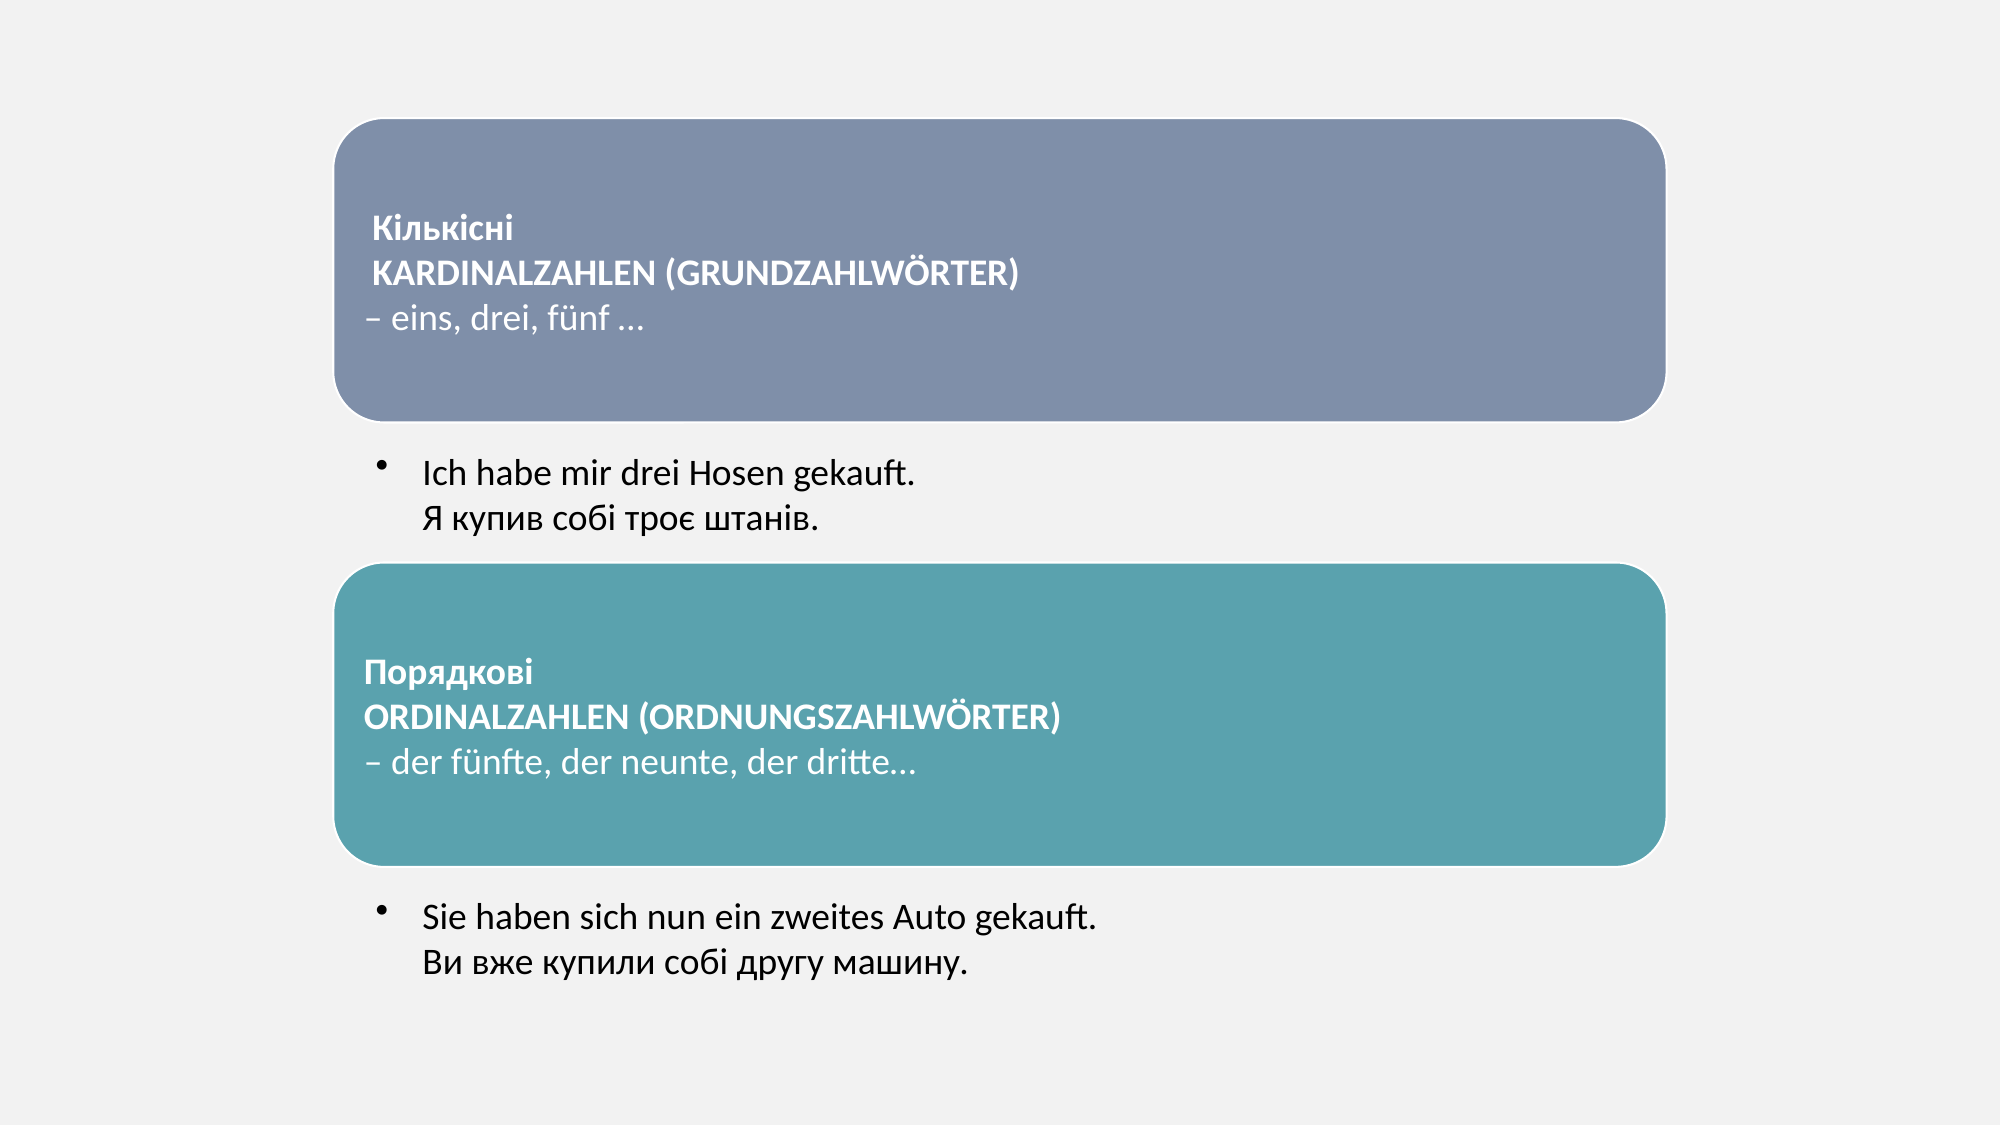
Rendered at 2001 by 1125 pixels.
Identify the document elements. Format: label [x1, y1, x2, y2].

text_box [333, 117, 1667, 1007]
